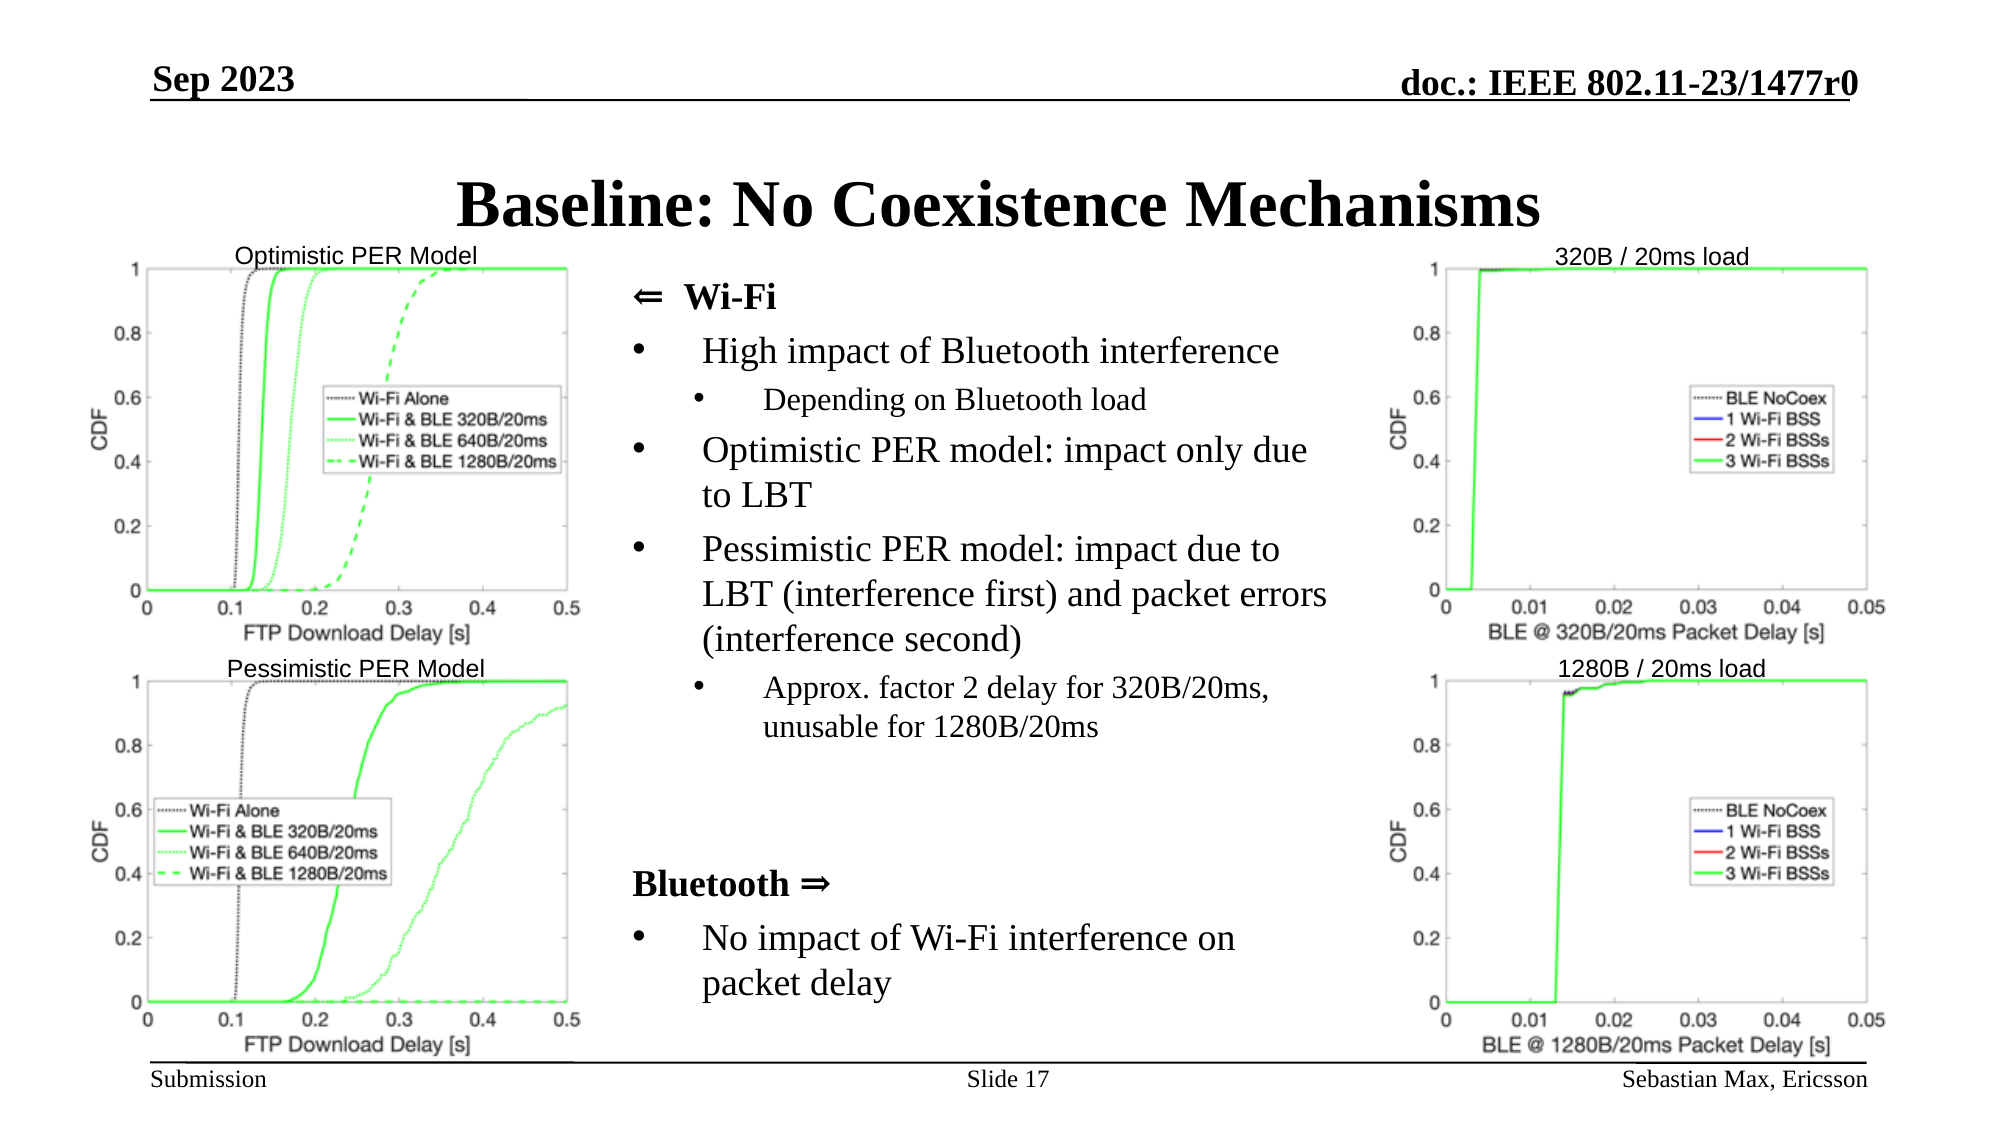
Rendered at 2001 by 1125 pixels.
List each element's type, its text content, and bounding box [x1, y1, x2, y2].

picture [1389, 261, 1886, 646]
text_box 1280B / 20ms load [1455, 654, 1869, 671]
list ⇐ Wi-Fi High impact of Bluetooth interference Depending on Bluetooth load Optimistic PER model: impact only due to LBT Pessimistic PER model: impact due to LBT (interference first) and packet errors (interference second) Approx. factor 2 delay for 320B/20ms, unusable for 1280B/20ms Bluetooth ⇒ No impact of Wi-Fi interference on packet delay [617, 264, 1355, 1013]
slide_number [152, 54, 563, 100]
text_box Optimistic PER Model [150, 231, 563, 259]
picture [1389, 673, 1886, 1058]
footer Sebastian Max, Ericsson [1171, 1061, 1869, 1093]
picture [90, 673, 581, 1058]
title Baseline: No Coexistence Mechanisms [149, 112, 1850, 288]
slide_number Slide 17 [950, 1061, 1067, 1123]
text_box Pessimistic PER Model [150, 654, 563, 672]
picture [90, 260, 582, 646]
text_box 320B / 20ms load [1446, 232, 1859, 259]
